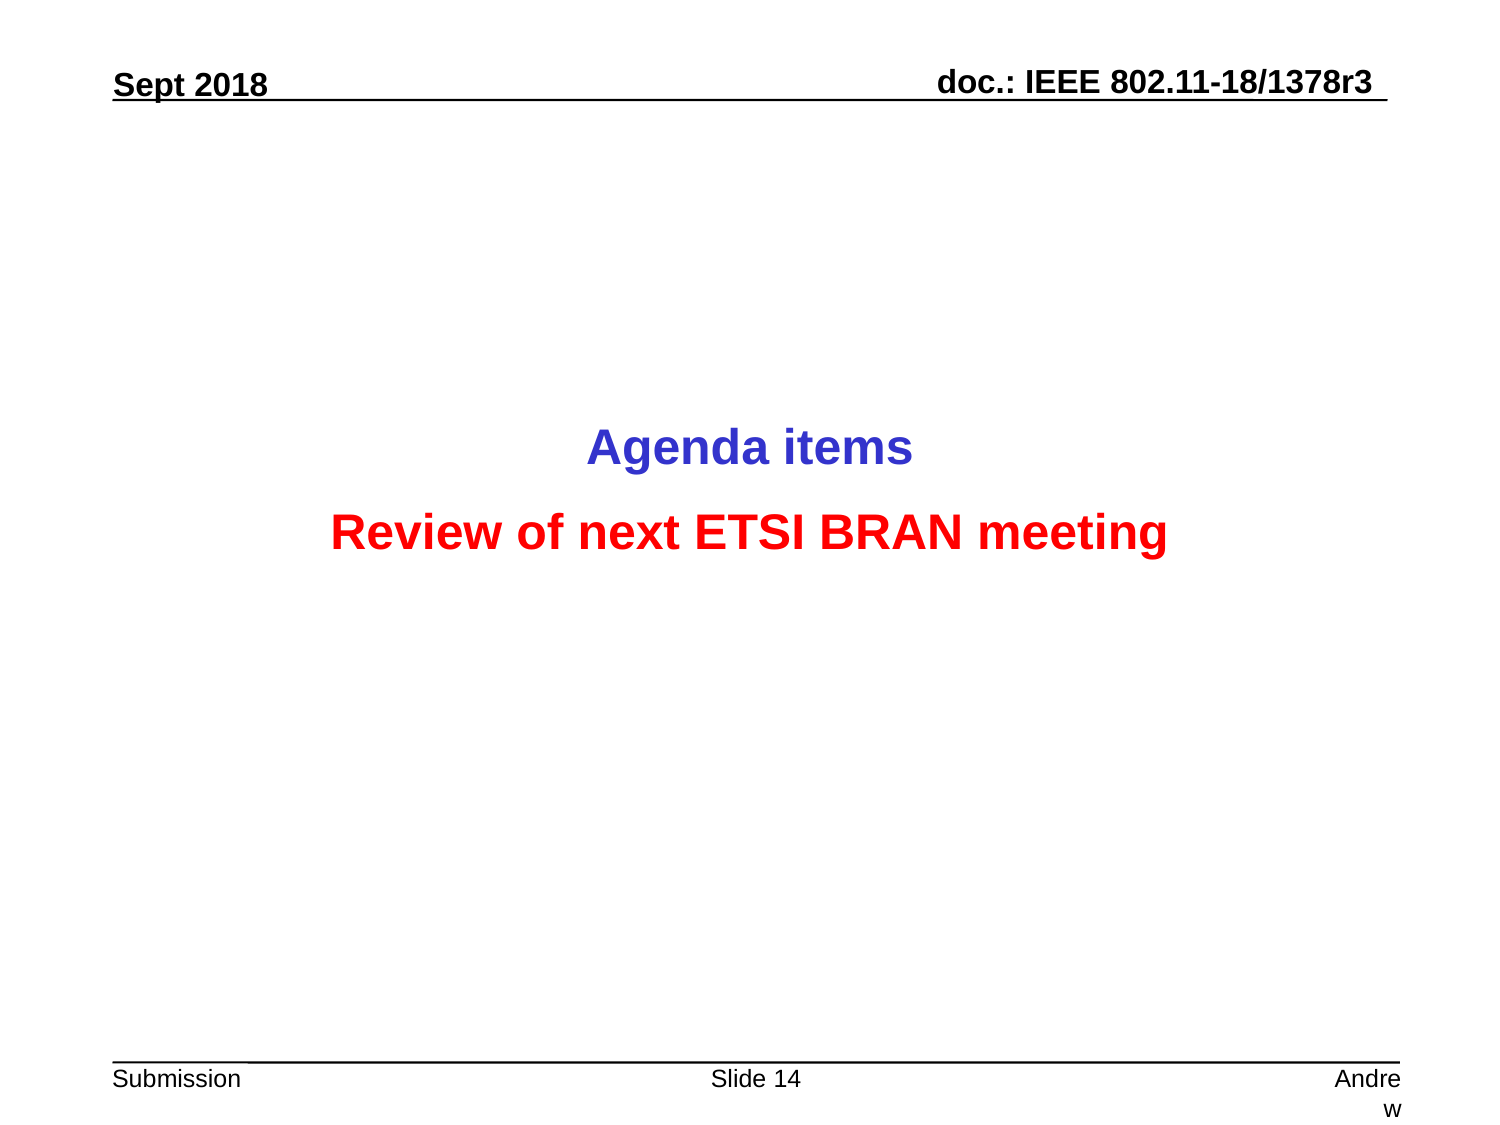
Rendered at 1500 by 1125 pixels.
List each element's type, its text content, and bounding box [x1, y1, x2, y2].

footer Andrew Myles, Cisco [1320, 1061, 1402, 1093]
list Agenda items Review of next ETSI BRAN meeting [112, 324, 1388, 650]
slide_number Slide 14 [709, 1061, 803, 1093]
